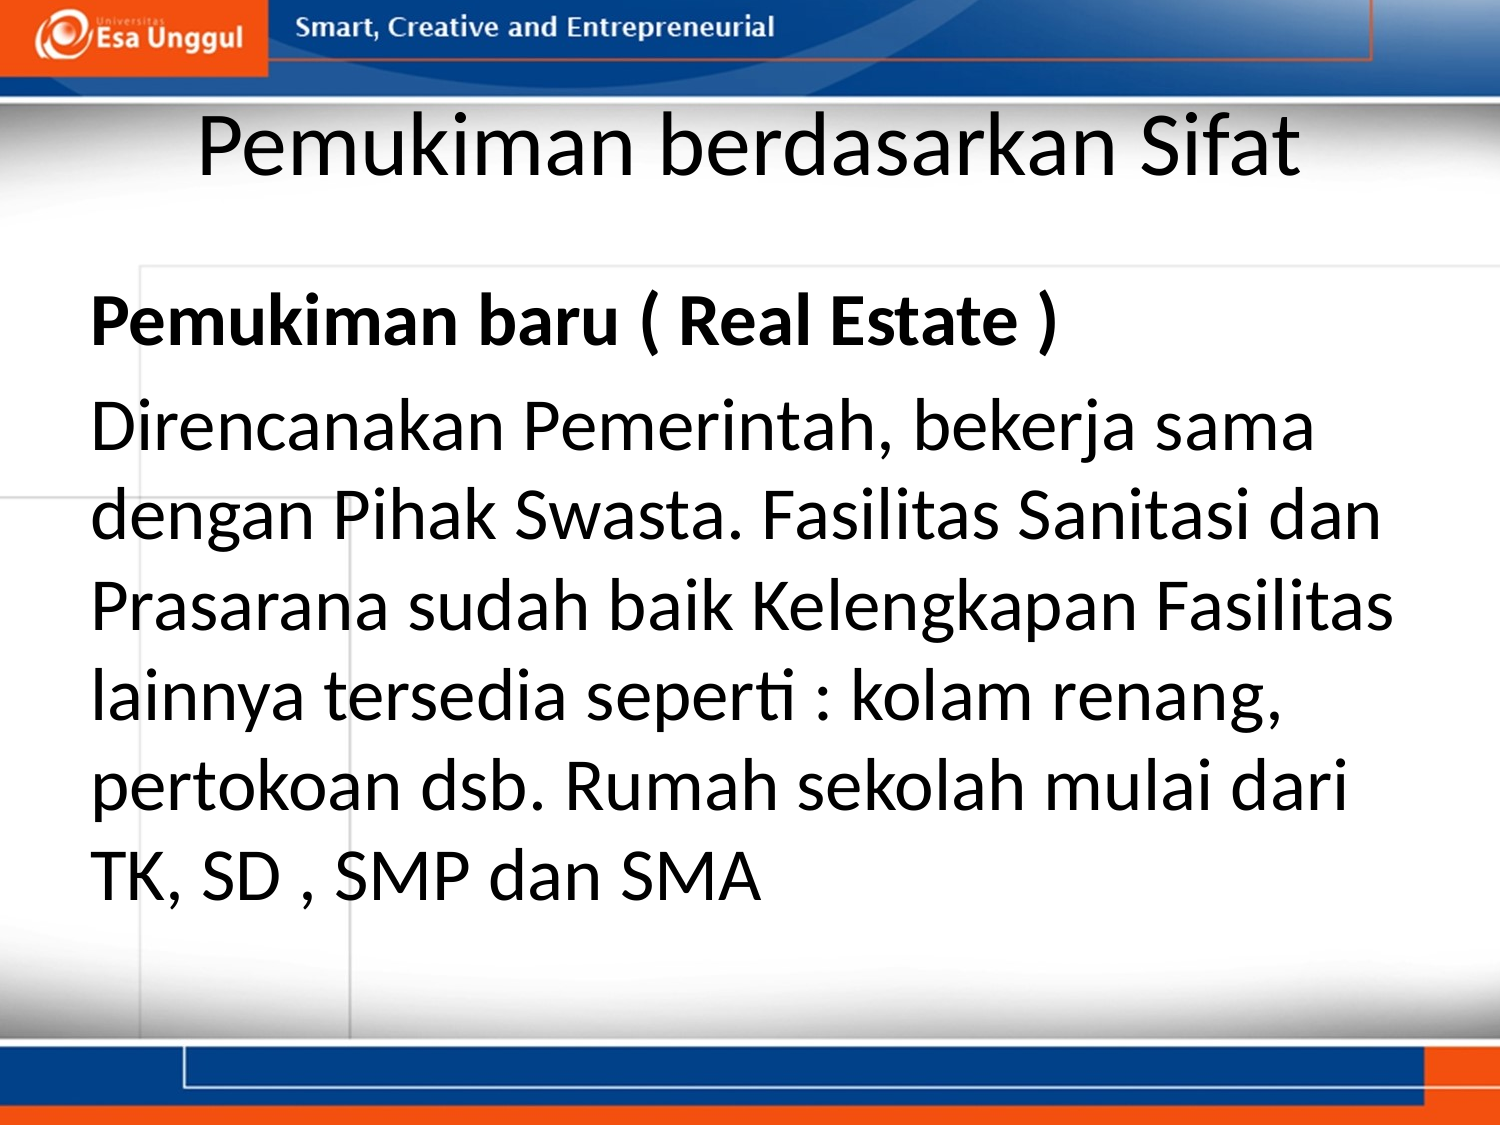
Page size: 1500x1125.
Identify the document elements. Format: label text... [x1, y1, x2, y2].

title Pemukiman berdasarkan Sifat [75, 45, 1425, 233]
list Pemukiman baru ( Real Estate ) Direncanakan Pemerintah, bekerja sama dengan Pihak Swasta. Fasilitas Sanitasi dan Prasarana sudah baik Kelengkapan Fasilitas lainnya tersedia seperti : kolam renang, pertokoan dsb. Rumah sekolah mulai dari TK, SD , SMP dan SMA [75, 262, 1425, 1005]
picture [0, 0, 1500, 1125]
